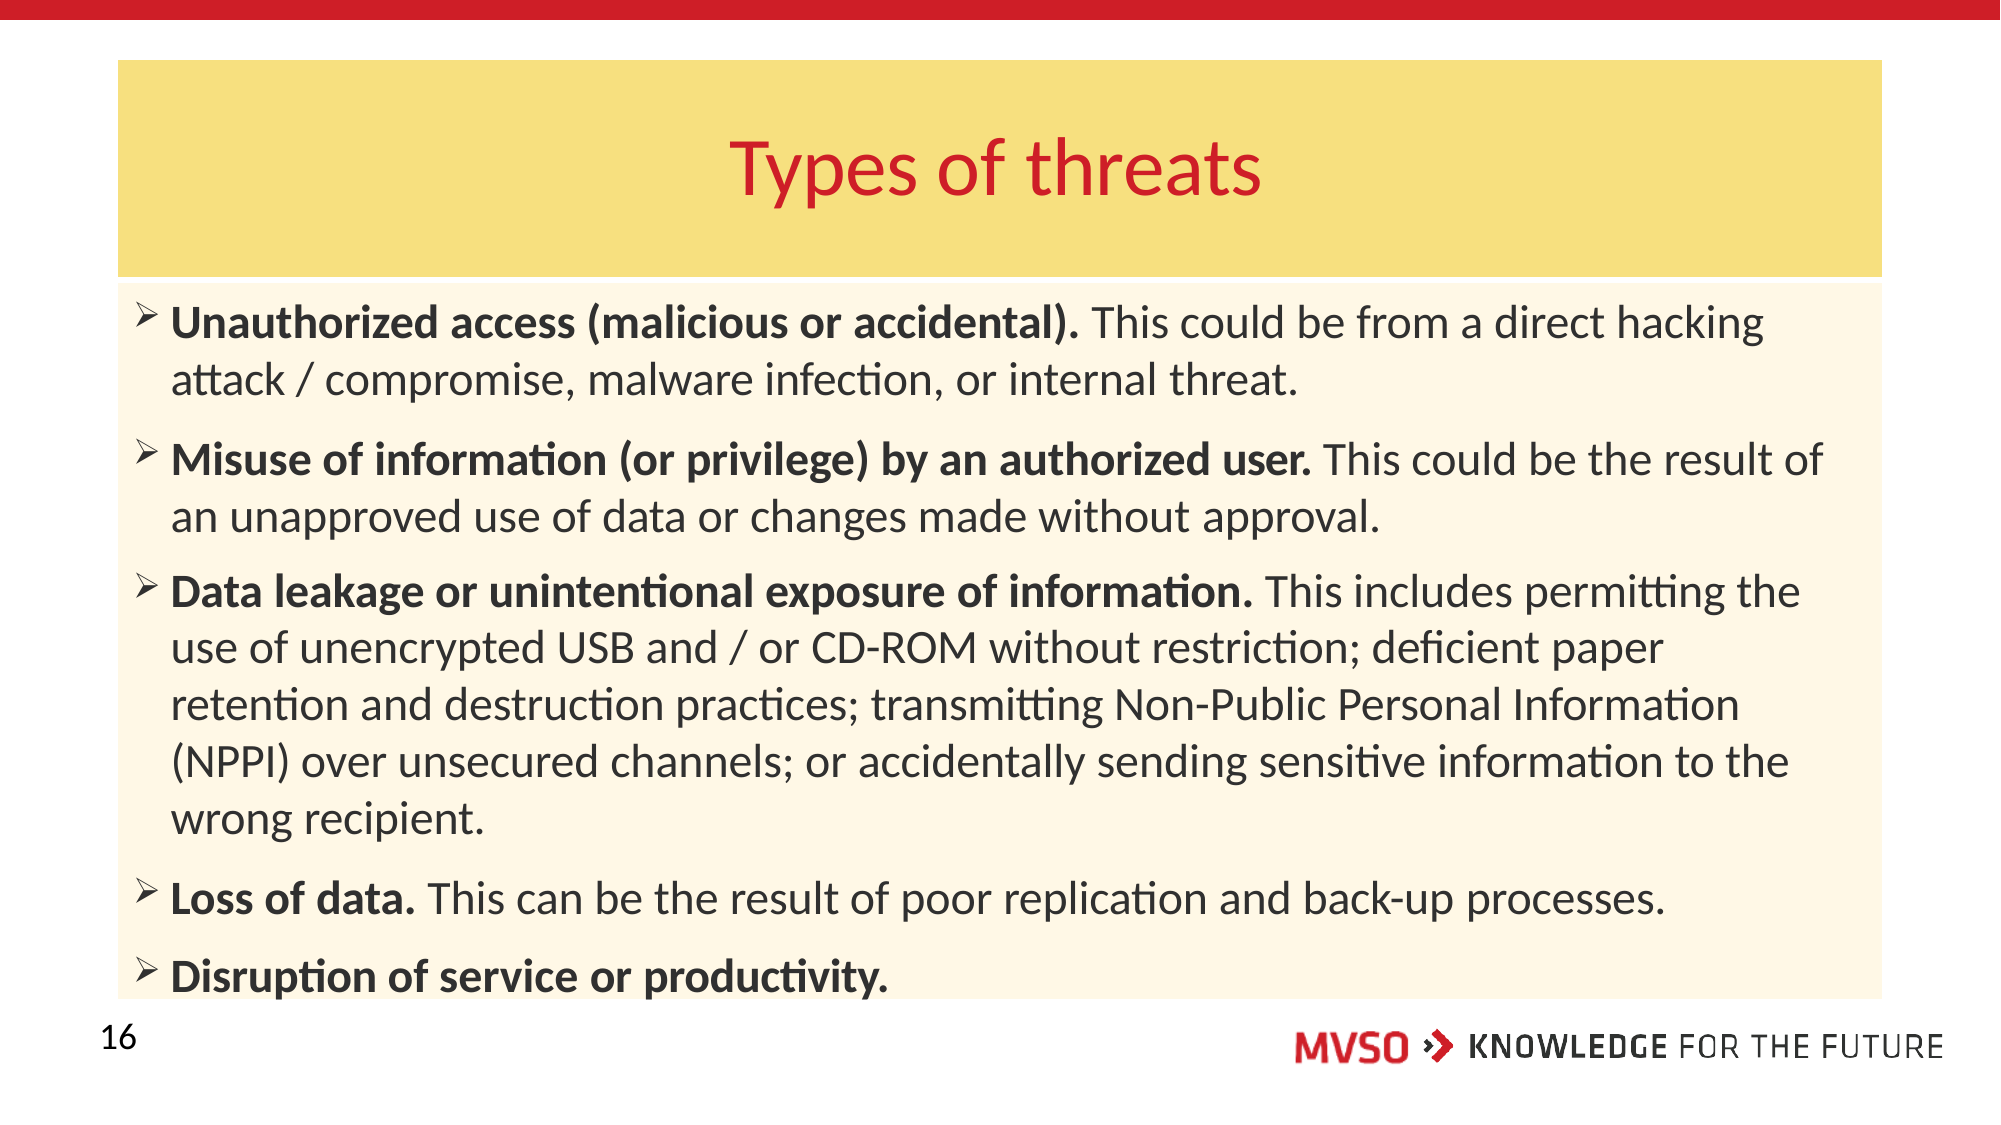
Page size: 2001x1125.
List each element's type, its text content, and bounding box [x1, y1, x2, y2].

picture [1470, 1034, 1488, 1058]
picture [1823, 1034, 1837, 1058]
text_box [118, 282, 1882, 999]
picture [1699, 1034, 1716, 1058]
picture [1590, 1034, 1604, 1058]
picture [1928, 1034, 1943, 1058]
picture [1842, 1034, 1858, 1058]
title Types of threats [727, 110, 1272, 282]
picture [1795, 1034, 1809, 1058]
picture [1883, 1034, 1900, 1058]
text_box [118, 59, 1882, 278]
picture [1516, 1034, 1533, 1058]
picture [1492, 1034, 1511, 1058]
picture [1537, 1034, 1568, 1058]
picture [1652, 1034, 1666, 1058]
text_box Unauthorized access (malicious or accidental). This could be from a direct hacking attack / compromise, malware infection, or internal threat. Misuse of information (or privilege) by an authorized user. This could be the result of an unapproved use of data or changes made without approval. Data leakage or unintentional exposure of information. This includes permitting the use of unencrypted USB and / or CD-ROM without restriction; deficient paper retention and destruction practices; transmitting Non-Public Personal Information (NPPI) over unsecured channels; or accidentally sending sensitive information to the wrong recipient. Loss of data. This can be the result of poor replication and back-up processes. Disruption of service or productivity. [126, 288, 1848, 1003]
picture [1906, 1034, 1924, 1058]
picture [1631, 1034, 1647, 1058]
picture [1680, 1034, 1694, 1058]
picture [1722, 1034, 1739, 1058]
picture [1609, 1034, 1626, 1058]
text_box [1287, 1015, 1422, 1071]
picture [1423, 1028, 1454, 1063]
slide_number 16 [92, 1019, 144, 1125]
